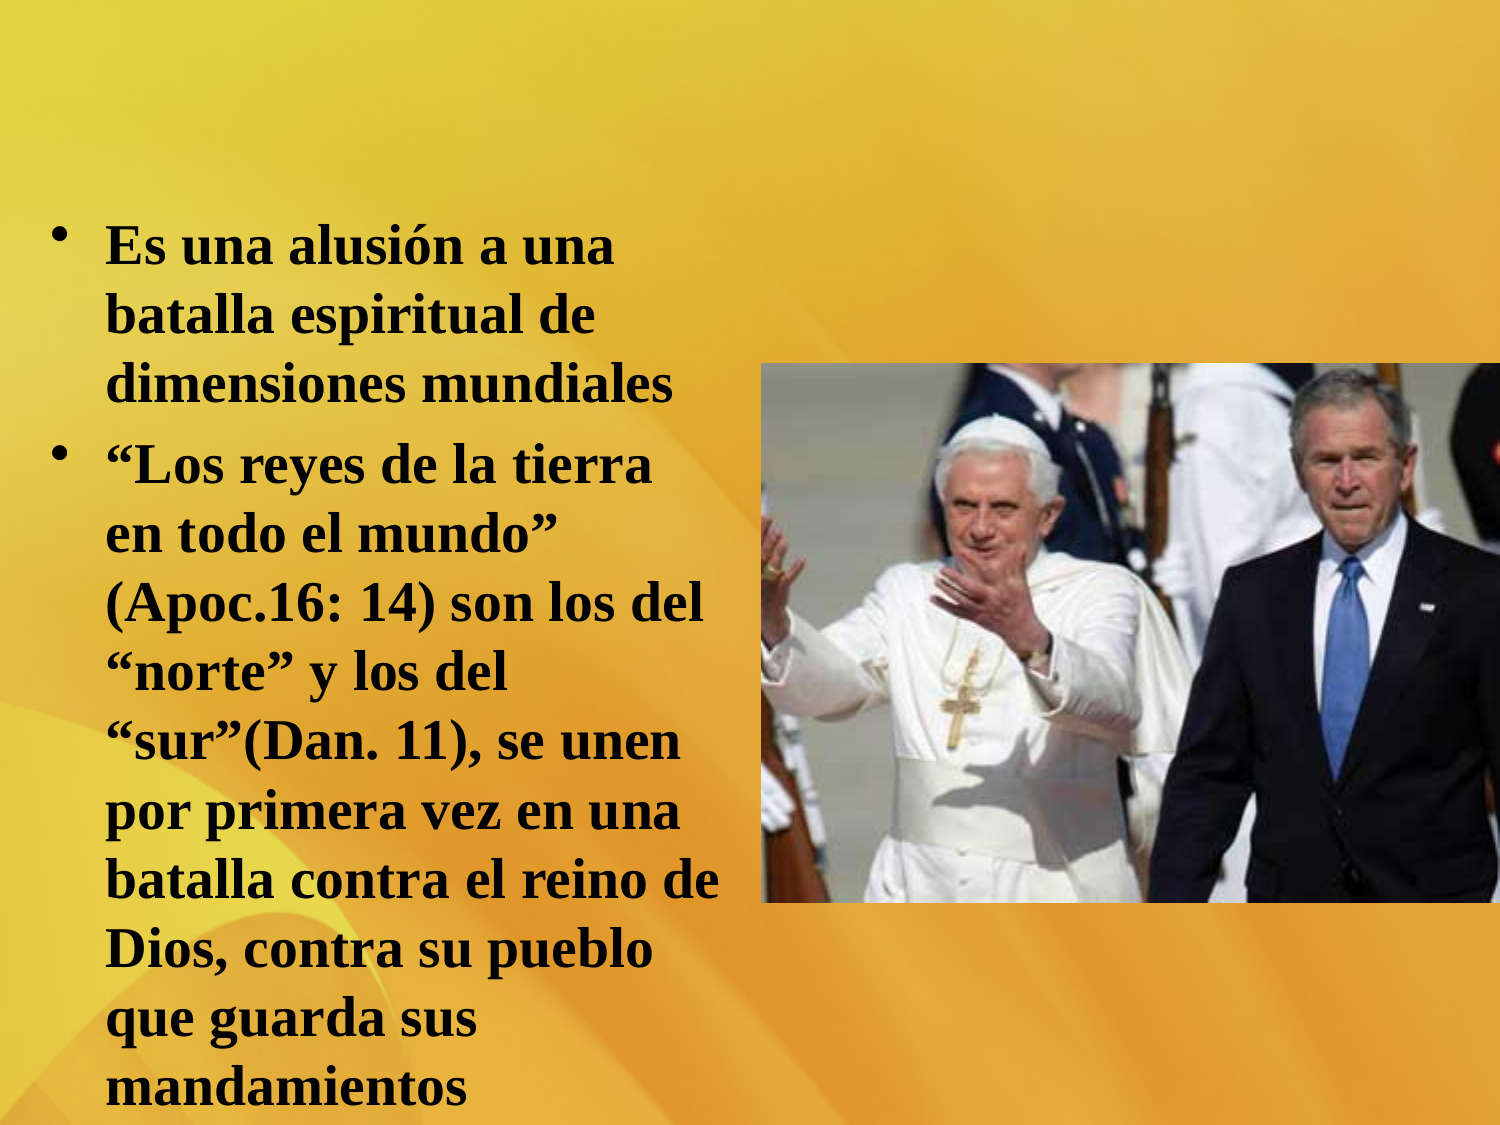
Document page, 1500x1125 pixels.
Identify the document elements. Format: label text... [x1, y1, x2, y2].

list Es una alusión a una batalla espiritual de dimensiones mundiales “Los reyes de la tierra en todo el mundo” (Apoc.16: 14) son los del “norte” y los del “sur”(Dan. 11), se unen por primera vez en una batalla contra el reino de Dios, contra su pueblo que guarda sus mandamientos [34, 198, 739, 1125]
picture [0, 0, 1500, 1125]
